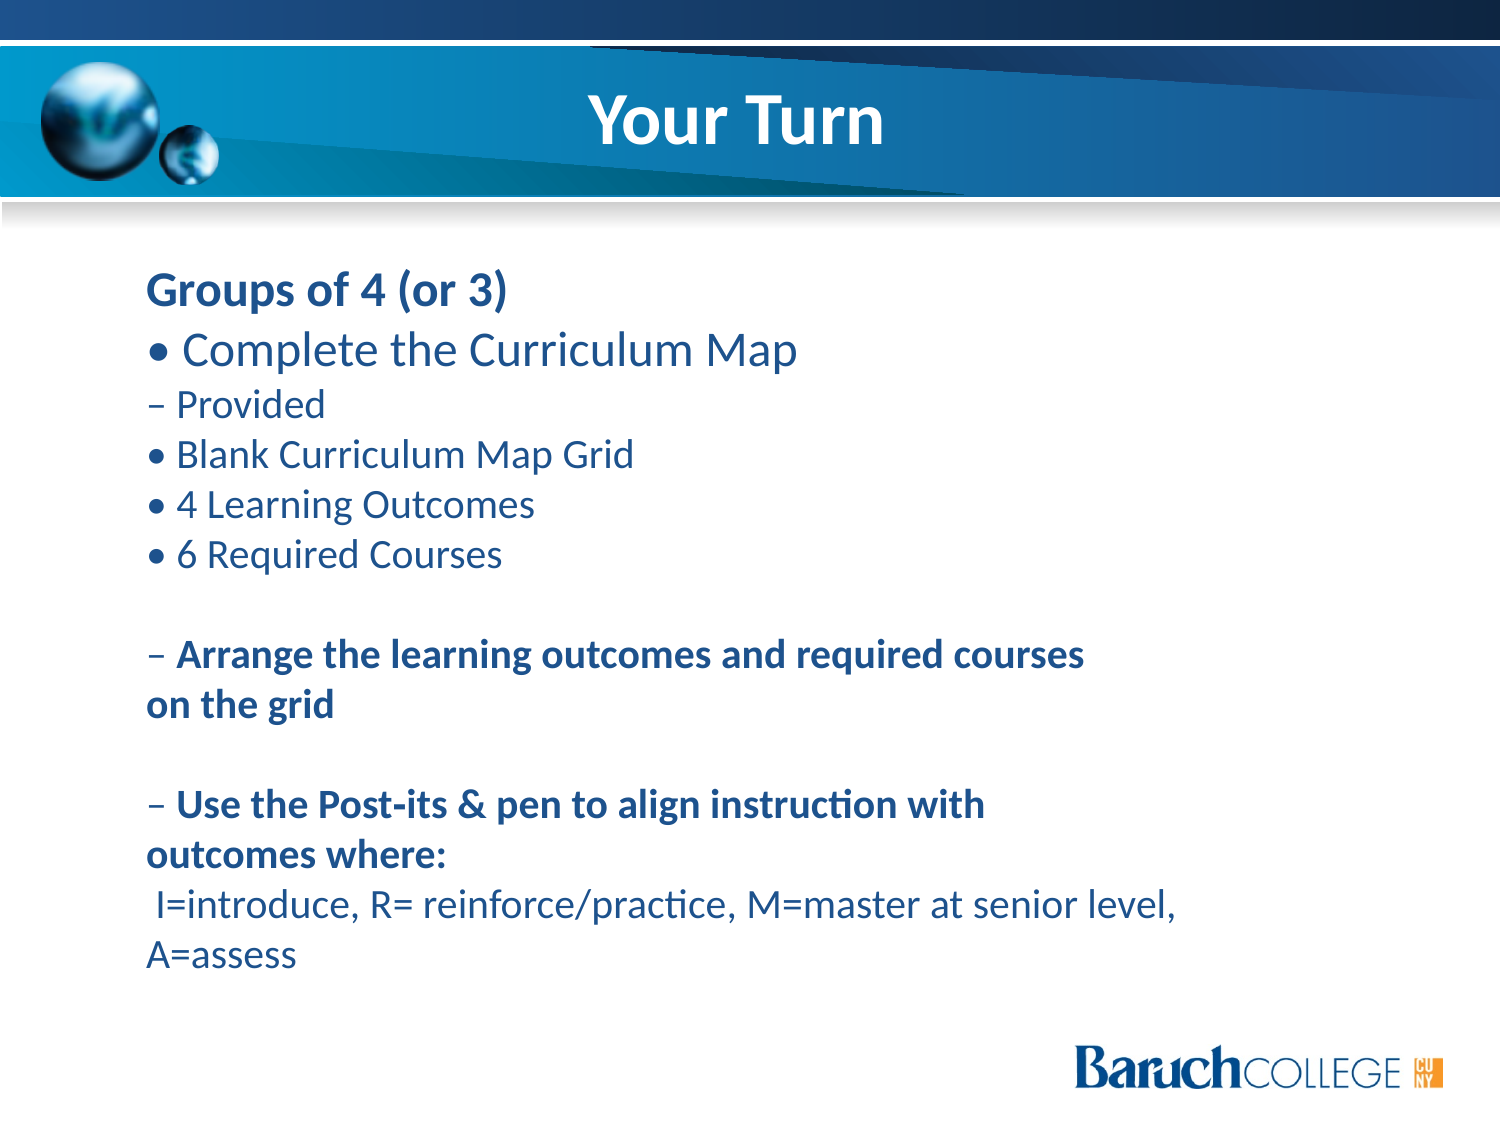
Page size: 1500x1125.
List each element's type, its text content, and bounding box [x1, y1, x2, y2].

picture [1074, 1044, 1443, 1089]
picture [42, 63, 159, 180]
text_box Groups of 4 (or 3) • Complete the Curriculum Map – Provided • Blank Curriculum Map Grid • 4 Learning Outcomes • 6 Required Courses – Arrange the learning outcomes and required courses on the grid – Use the Post‐its & pen to align instruction with outcomes where: I=introduce, R= reinforce/practice, M=master at senior level, A=assess [131, 249, 1344, 985]
text_box Your Turn [573, 62, 902, 248]
picture [160, 126, 218, 184]
